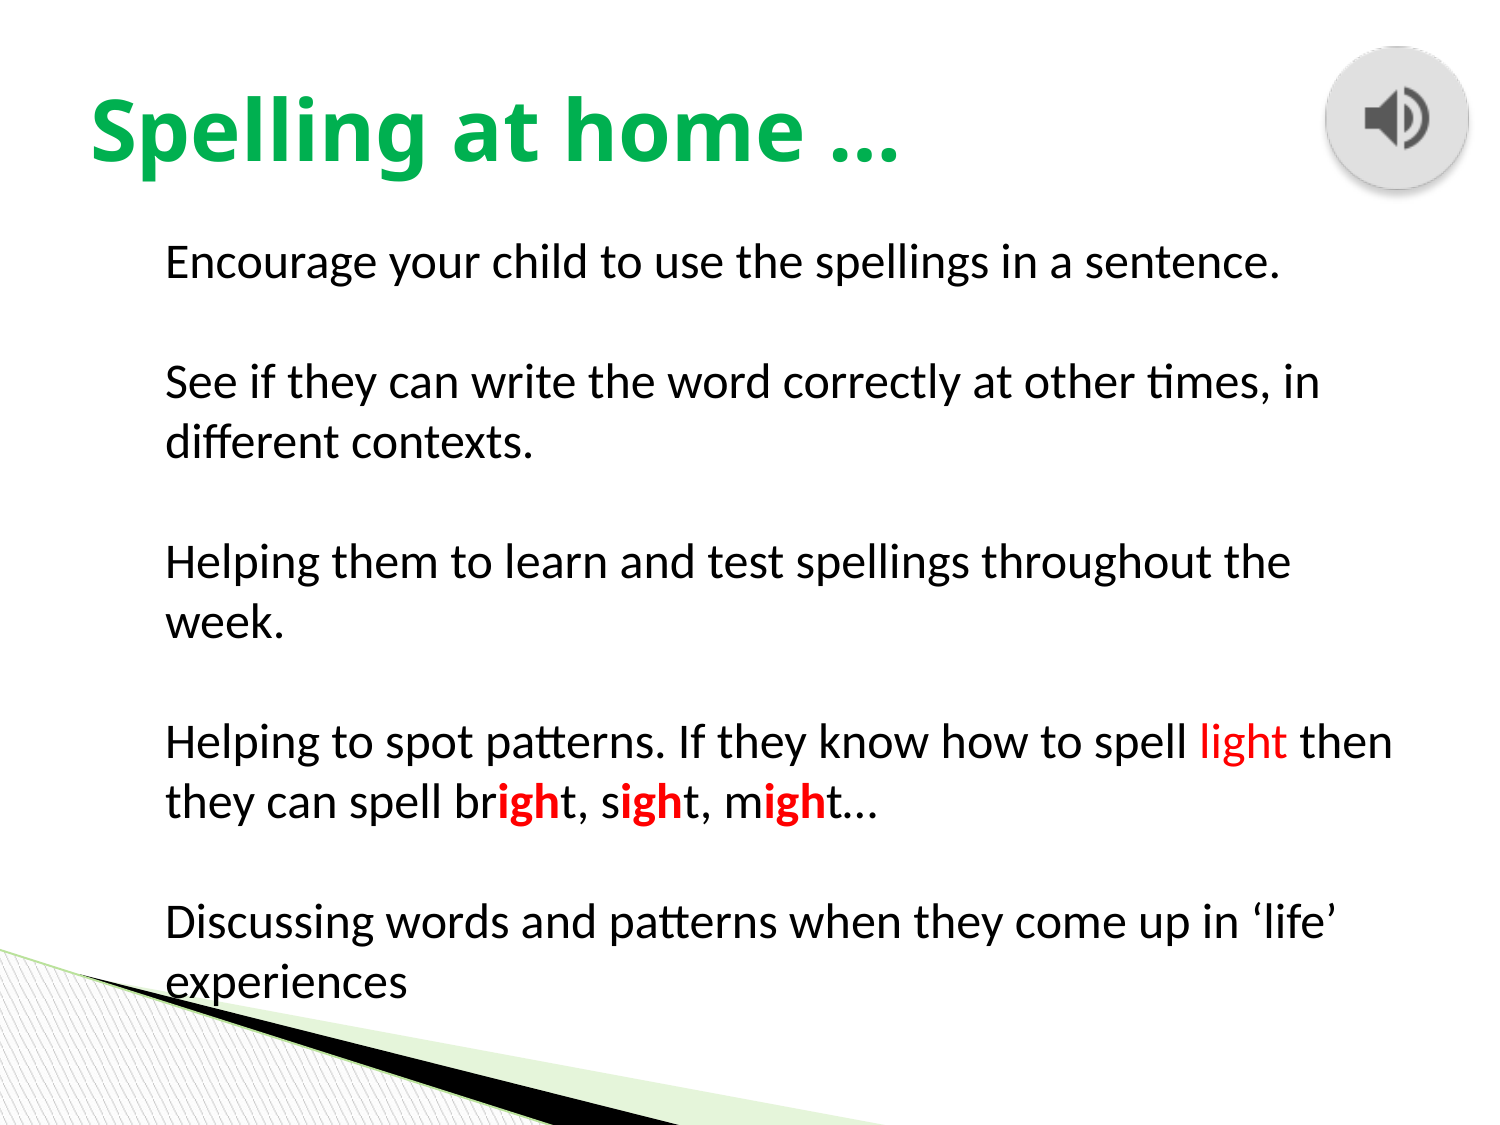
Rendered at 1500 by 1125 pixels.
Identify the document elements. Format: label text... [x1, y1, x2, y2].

title Spelling at home … [75, 33, 1425, 221]
picture [1312, 32, 1484, 204]
list Encourage your child to use the spellings in a sentence. See if they can write the word correctly at other times, in different contexts. Helping them to learn and test spellings throughout the week. Helping to spot patterns. If they know how to spell light then they can spell bright, sight, might… Discussing words and patterns when they come up in ‘life’ experiences [75, 221, 1425, 1046]
